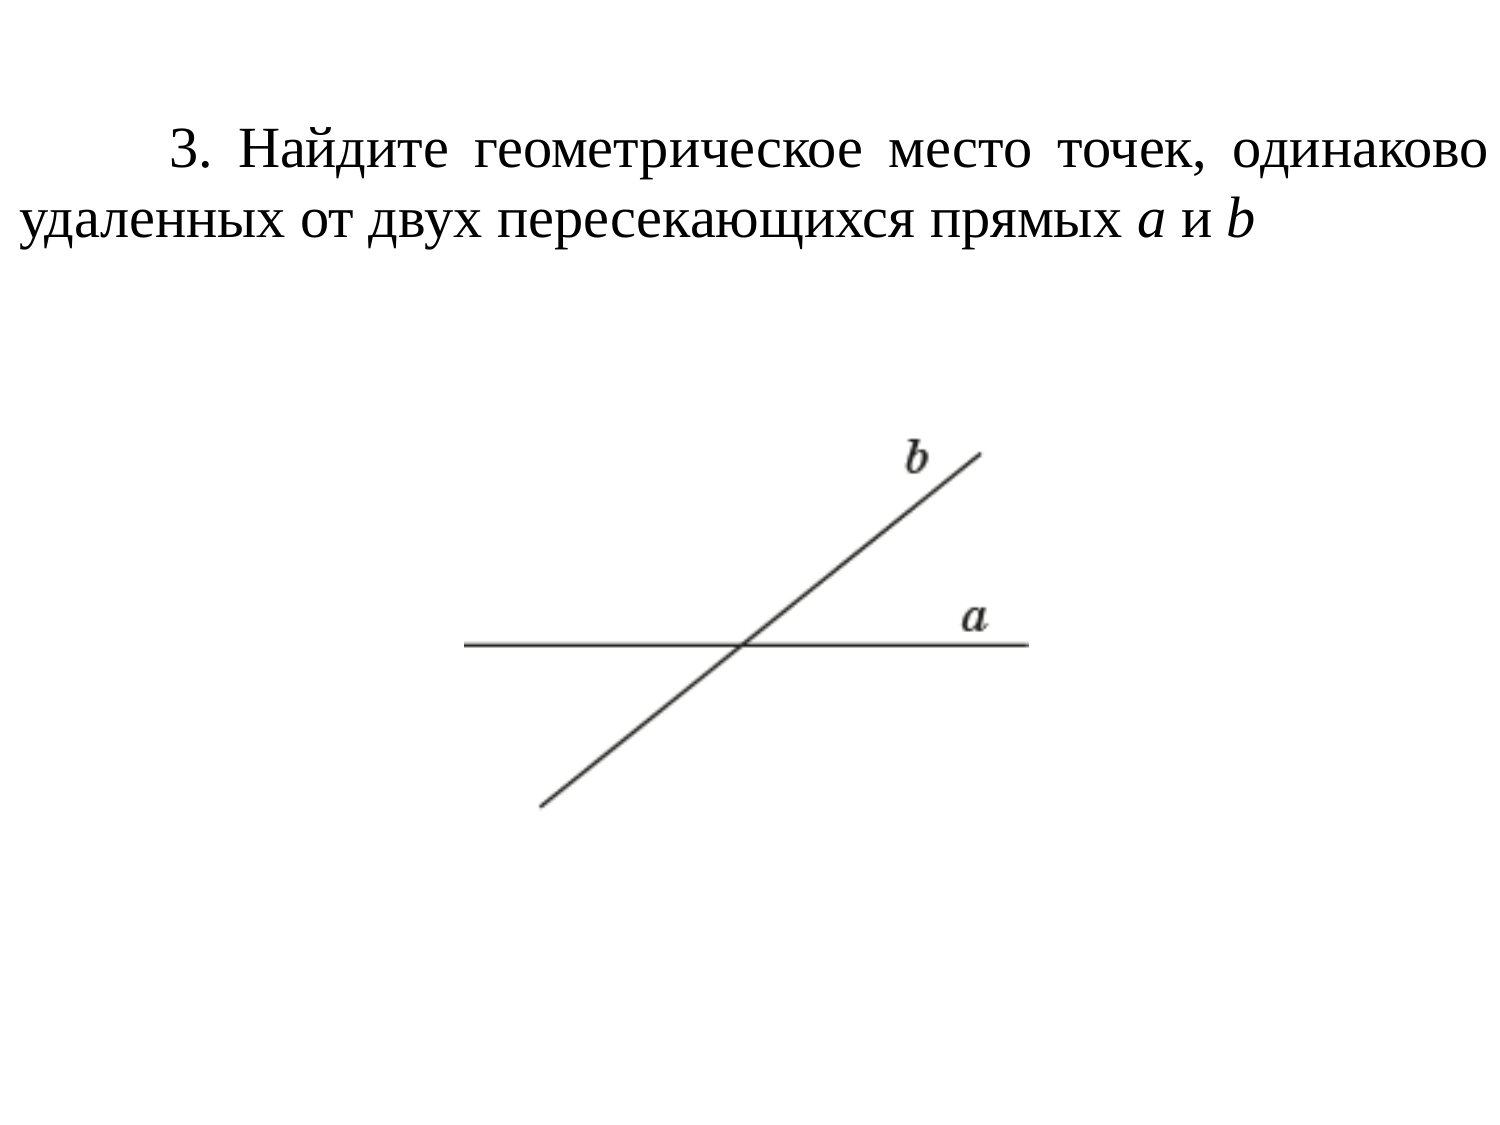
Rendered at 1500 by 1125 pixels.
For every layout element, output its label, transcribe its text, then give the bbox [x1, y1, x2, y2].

picture [464, 432, 1029, 811]
text_box 3. Найдите геометрическое место точек, одинаково удаленных от двух пересекающихся прямых a и b [4, 101, 1500, 257]
